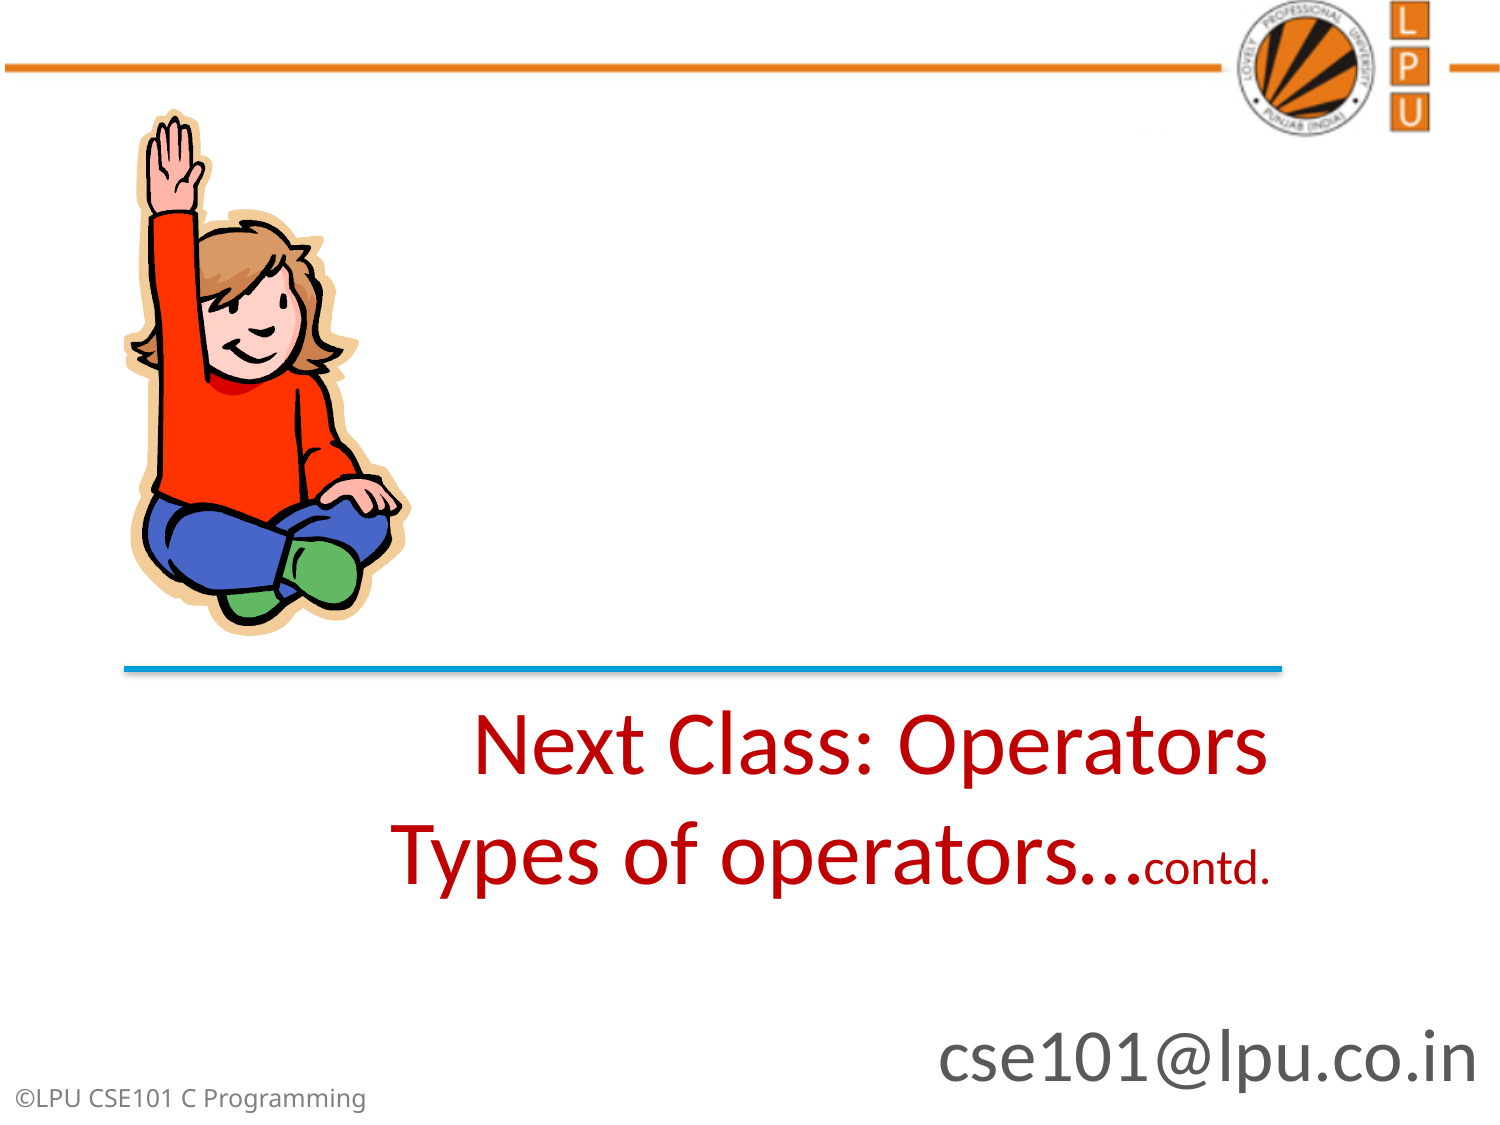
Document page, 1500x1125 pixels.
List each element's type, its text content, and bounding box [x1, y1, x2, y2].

picture [5, 0, 1500, 155]
title Next Class: Operators Types of operators…contd. [112, 675, 1287, 975]
